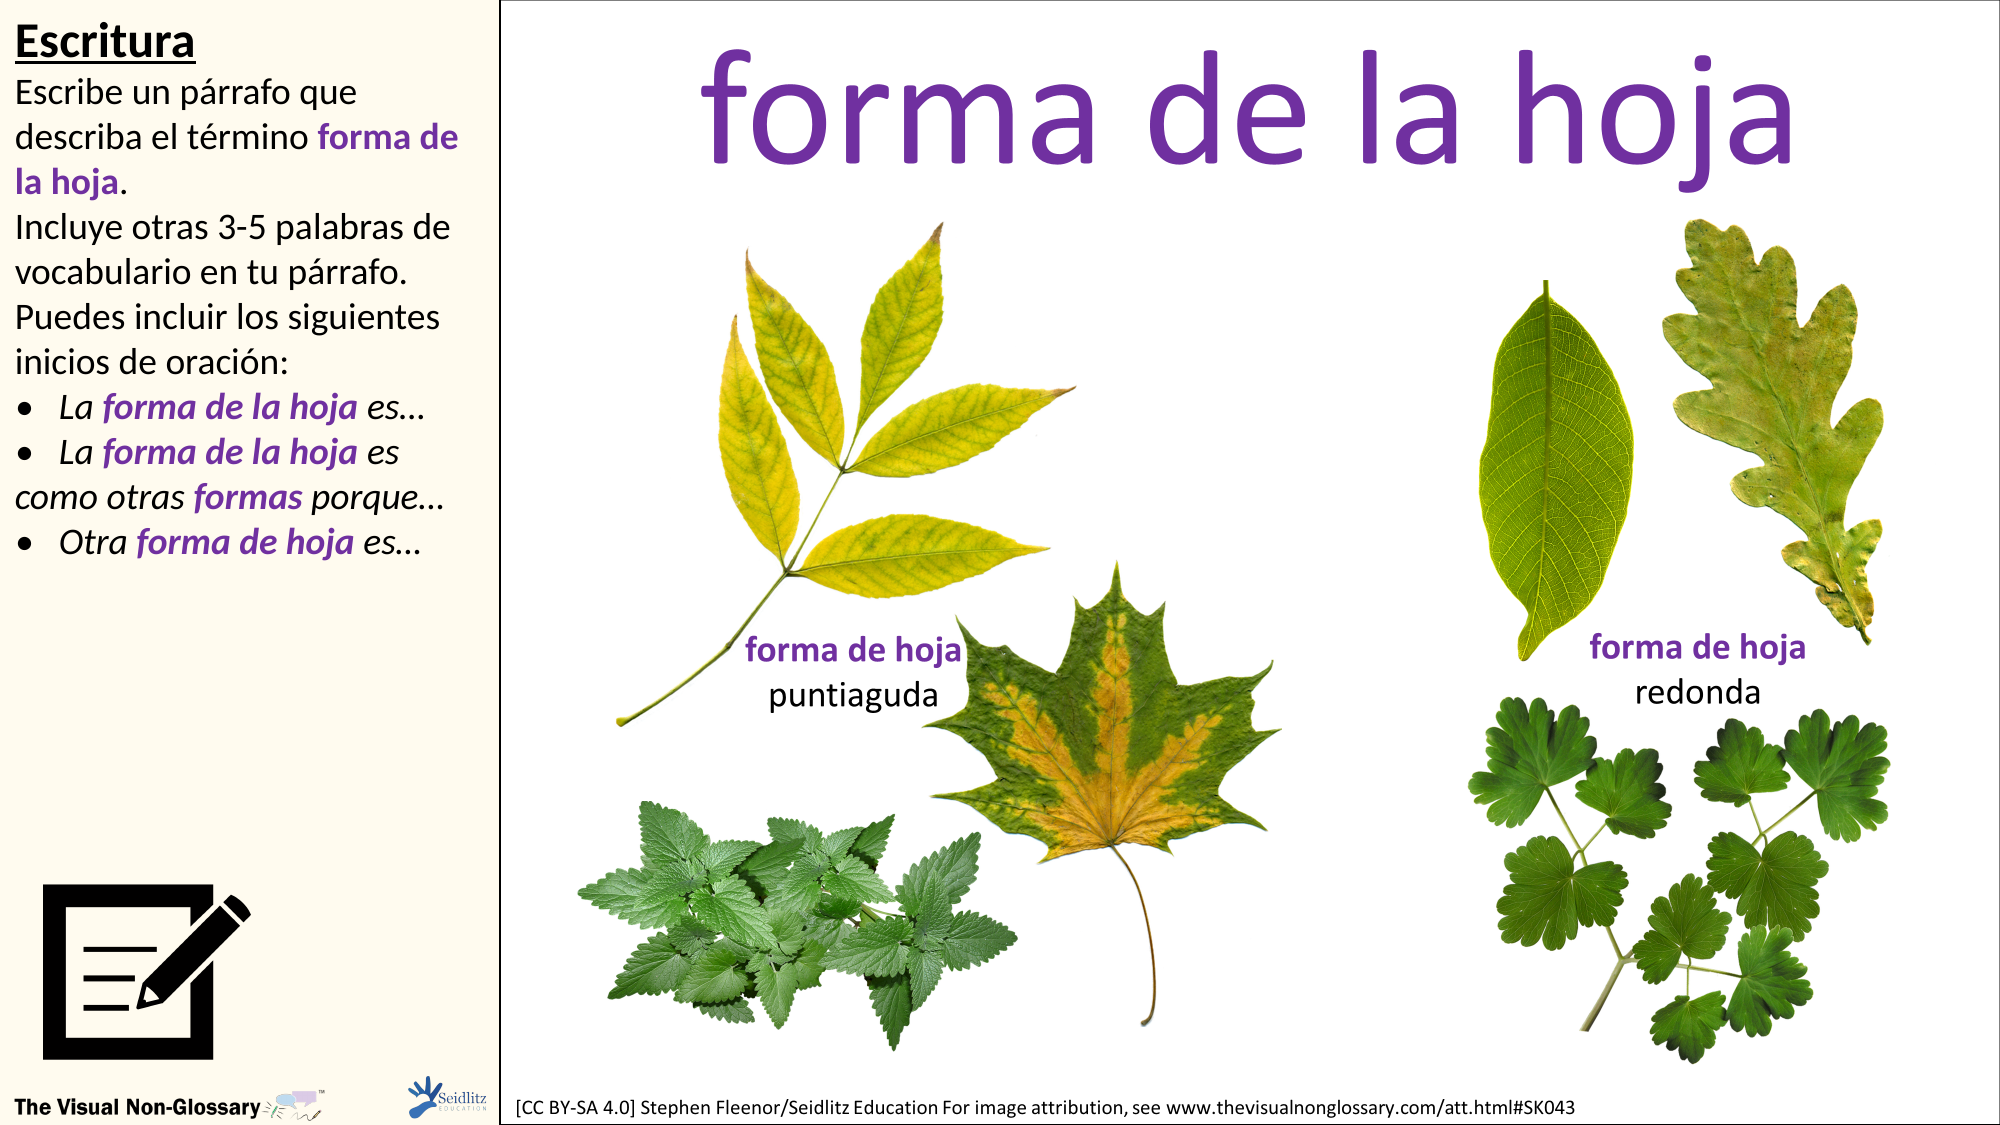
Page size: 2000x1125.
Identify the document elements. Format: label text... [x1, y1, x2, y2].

picture [499, 0, 2000, 1125]
picture [403, 1073, 495, 1125]
picture [0, 1084, 328, 1125]
text_box Escribe un párrafo que describa el término forma de la hoja. Incluye otras 3-5 palabras de vocabulario en tu párrafo. Puedes incluir los siguientes inicios de oración:​ ​• La forma de la hoja es… • La forma de la hoja es como otras formas porque… • Otra forma de hoja es… [0, 59, 494, 570]
picture [43, 868, 251, 1076]
text_box Escritura [0, 0, 497, 59]
